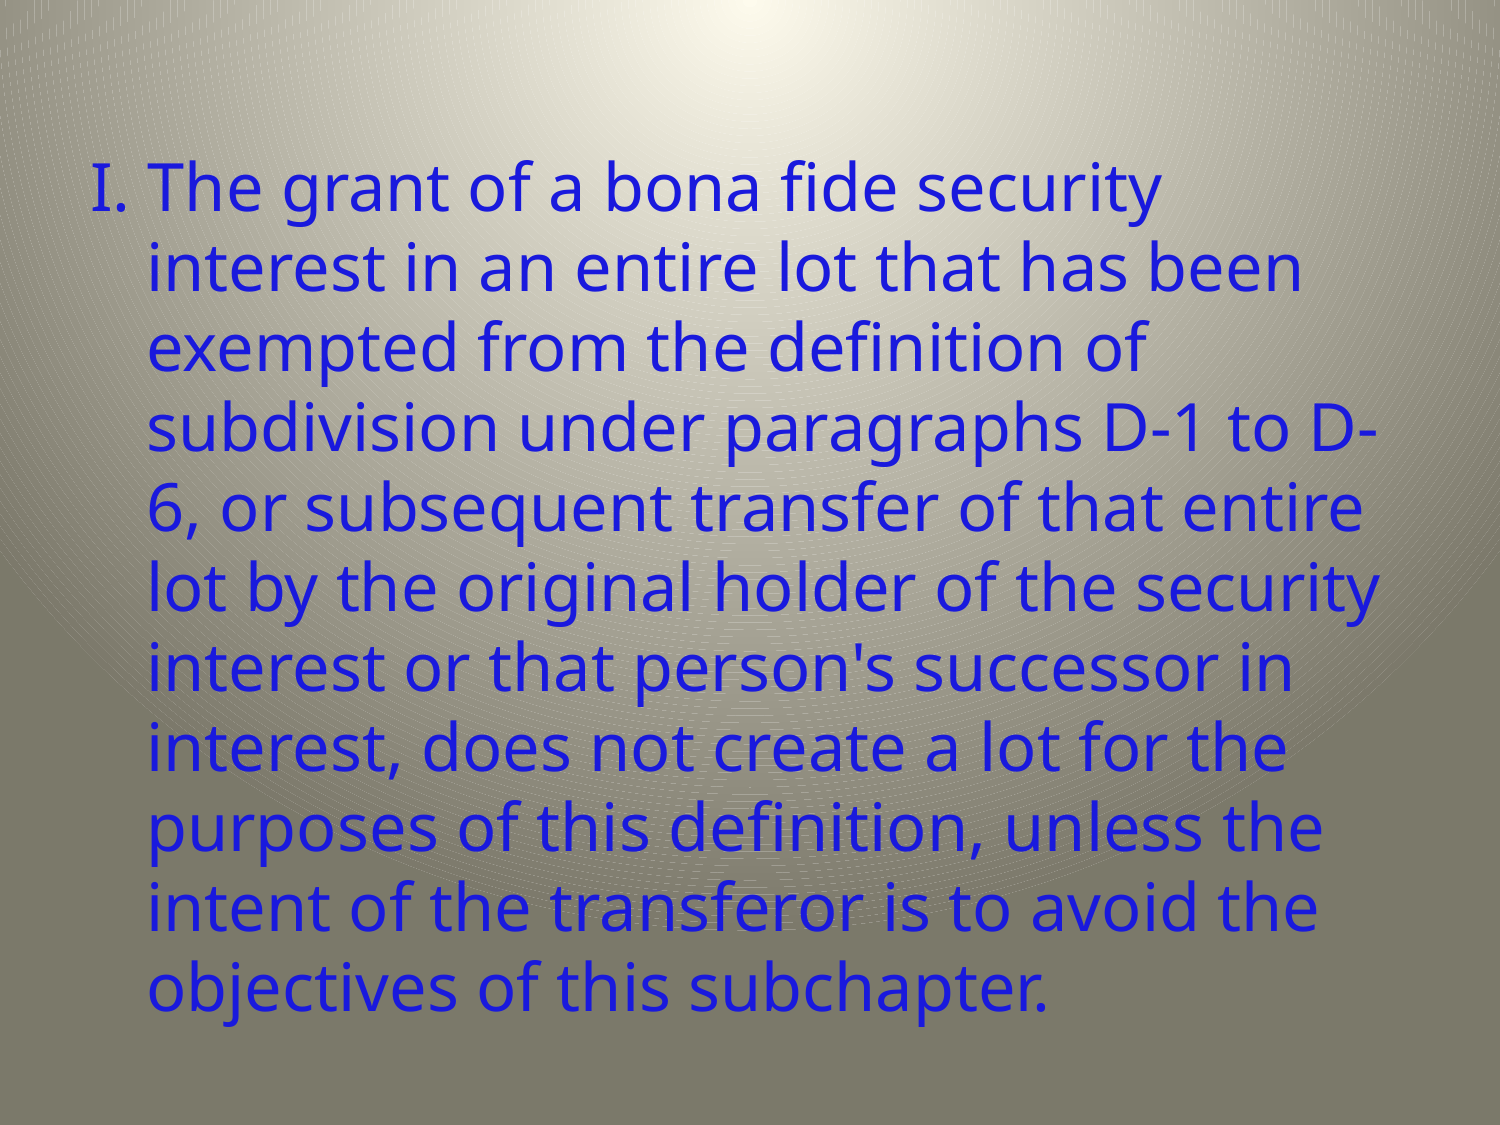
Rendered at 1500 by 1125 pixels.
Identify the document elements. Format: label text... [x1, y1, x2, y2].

list I. The grant of a bona fide security interest in an entire lot that has been exempted from the definition of subdivision under paragraphs D-1 to D-6, or subsequent transfer of that entire lot by the original holder of the security interest or that person's successor in interest, does not create a lot for the purposes of this definition, unless the intent of the transferor is to avoid the objectives of this subchapter. [75, 137, 1425, 925]
